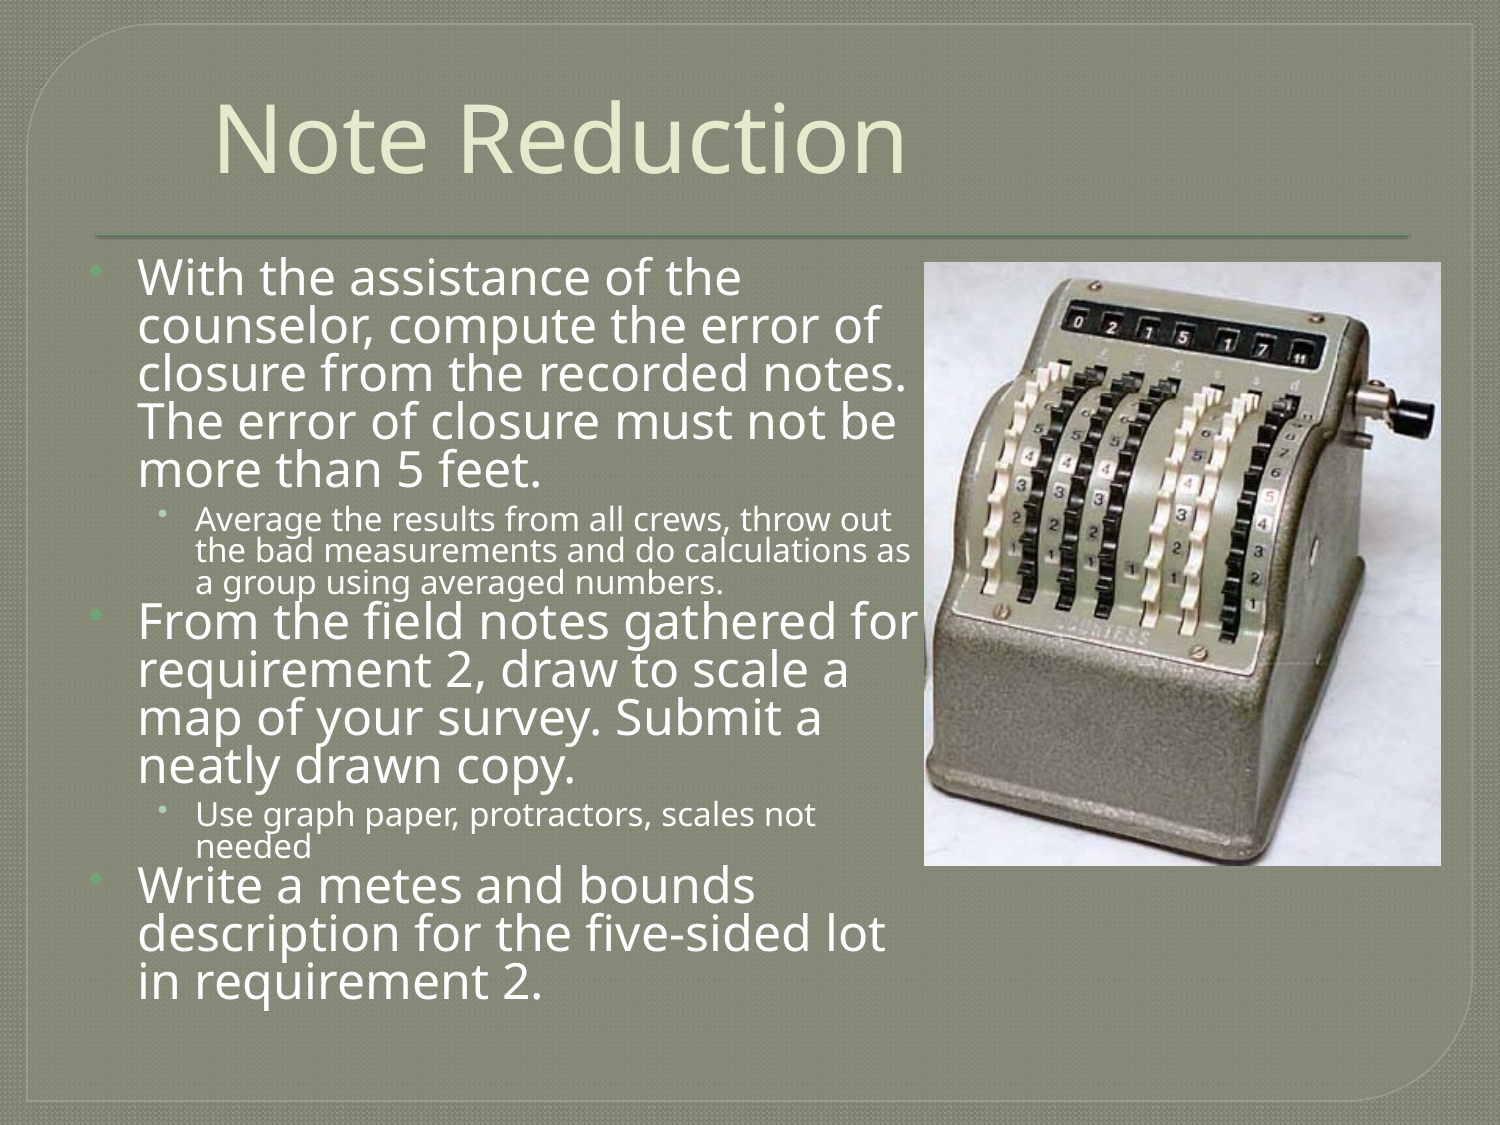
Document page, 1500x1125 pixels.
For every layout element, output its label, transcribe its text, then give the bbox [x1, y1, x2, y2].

list With the assistance of the counselor, compute the error of closure from the recorded notes. The error of closure must not be more than 5 feet. Average the results from all crews, throw out the bad measurements and do calculations as a group using averaged numbers. From the field notes gathered for requirement 2, draw to scale a map of your survey. Submit a neatly drawn copy. Use graph paper, protractors, scales not needed Write a metes and bounds description for the five-sided lot in requirement 2. [75, 249, 938, 1100]
picture [924, 262, 1441, 866]
title Note Reduction [75, 45, 925, 200]
